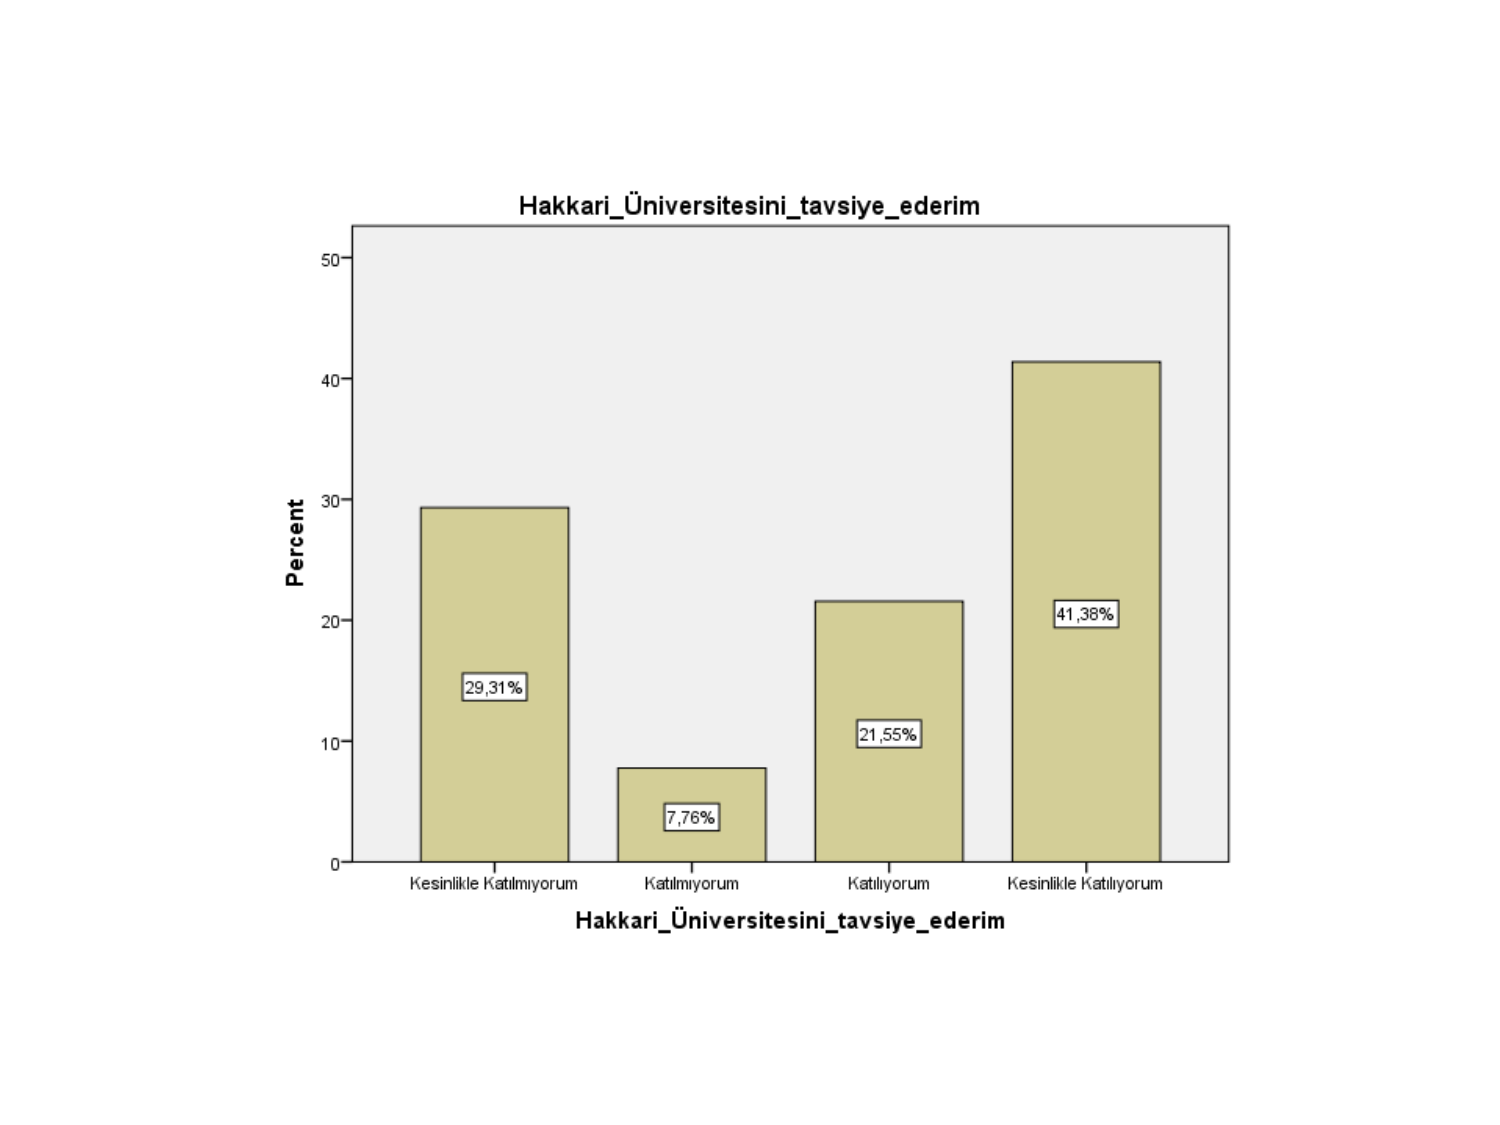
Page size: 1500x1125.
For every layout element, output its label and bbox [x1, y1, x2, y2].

picture [258, 168, 1242, 957]
